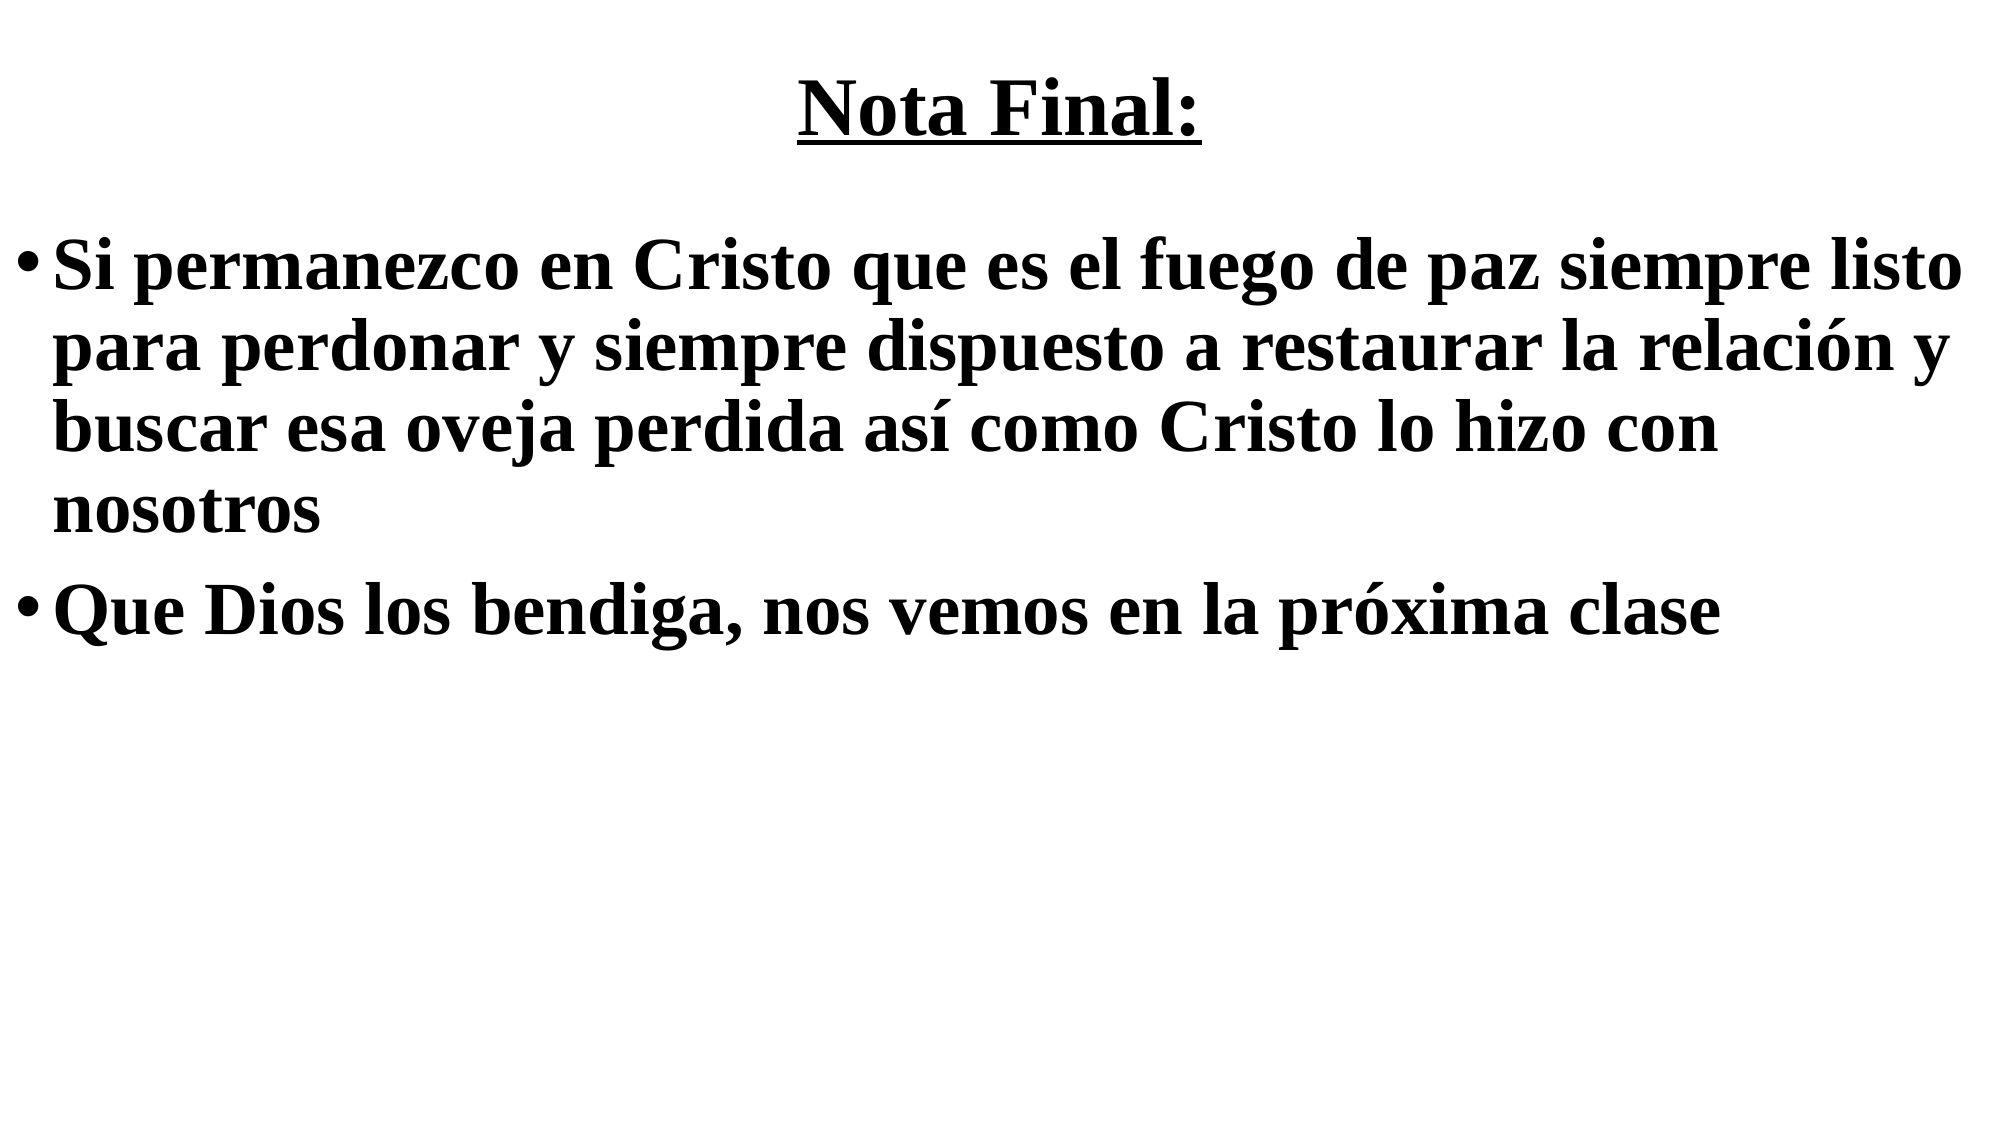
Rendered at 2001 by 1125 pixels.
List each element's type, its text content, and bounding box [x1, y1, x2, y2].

title Nota Final: [0, 0, 2000, 217]
list Si permanezco en Cristo que es el fuego de paz siempre listo para perdonar y siempre dispuesto a restaurar la relación y buscar esa oveja perdida así como Cristo lo hizo con nosotros Que Dios los bendiga, nos vemos en la próxima clase [0, 217, 2000, 1125]
